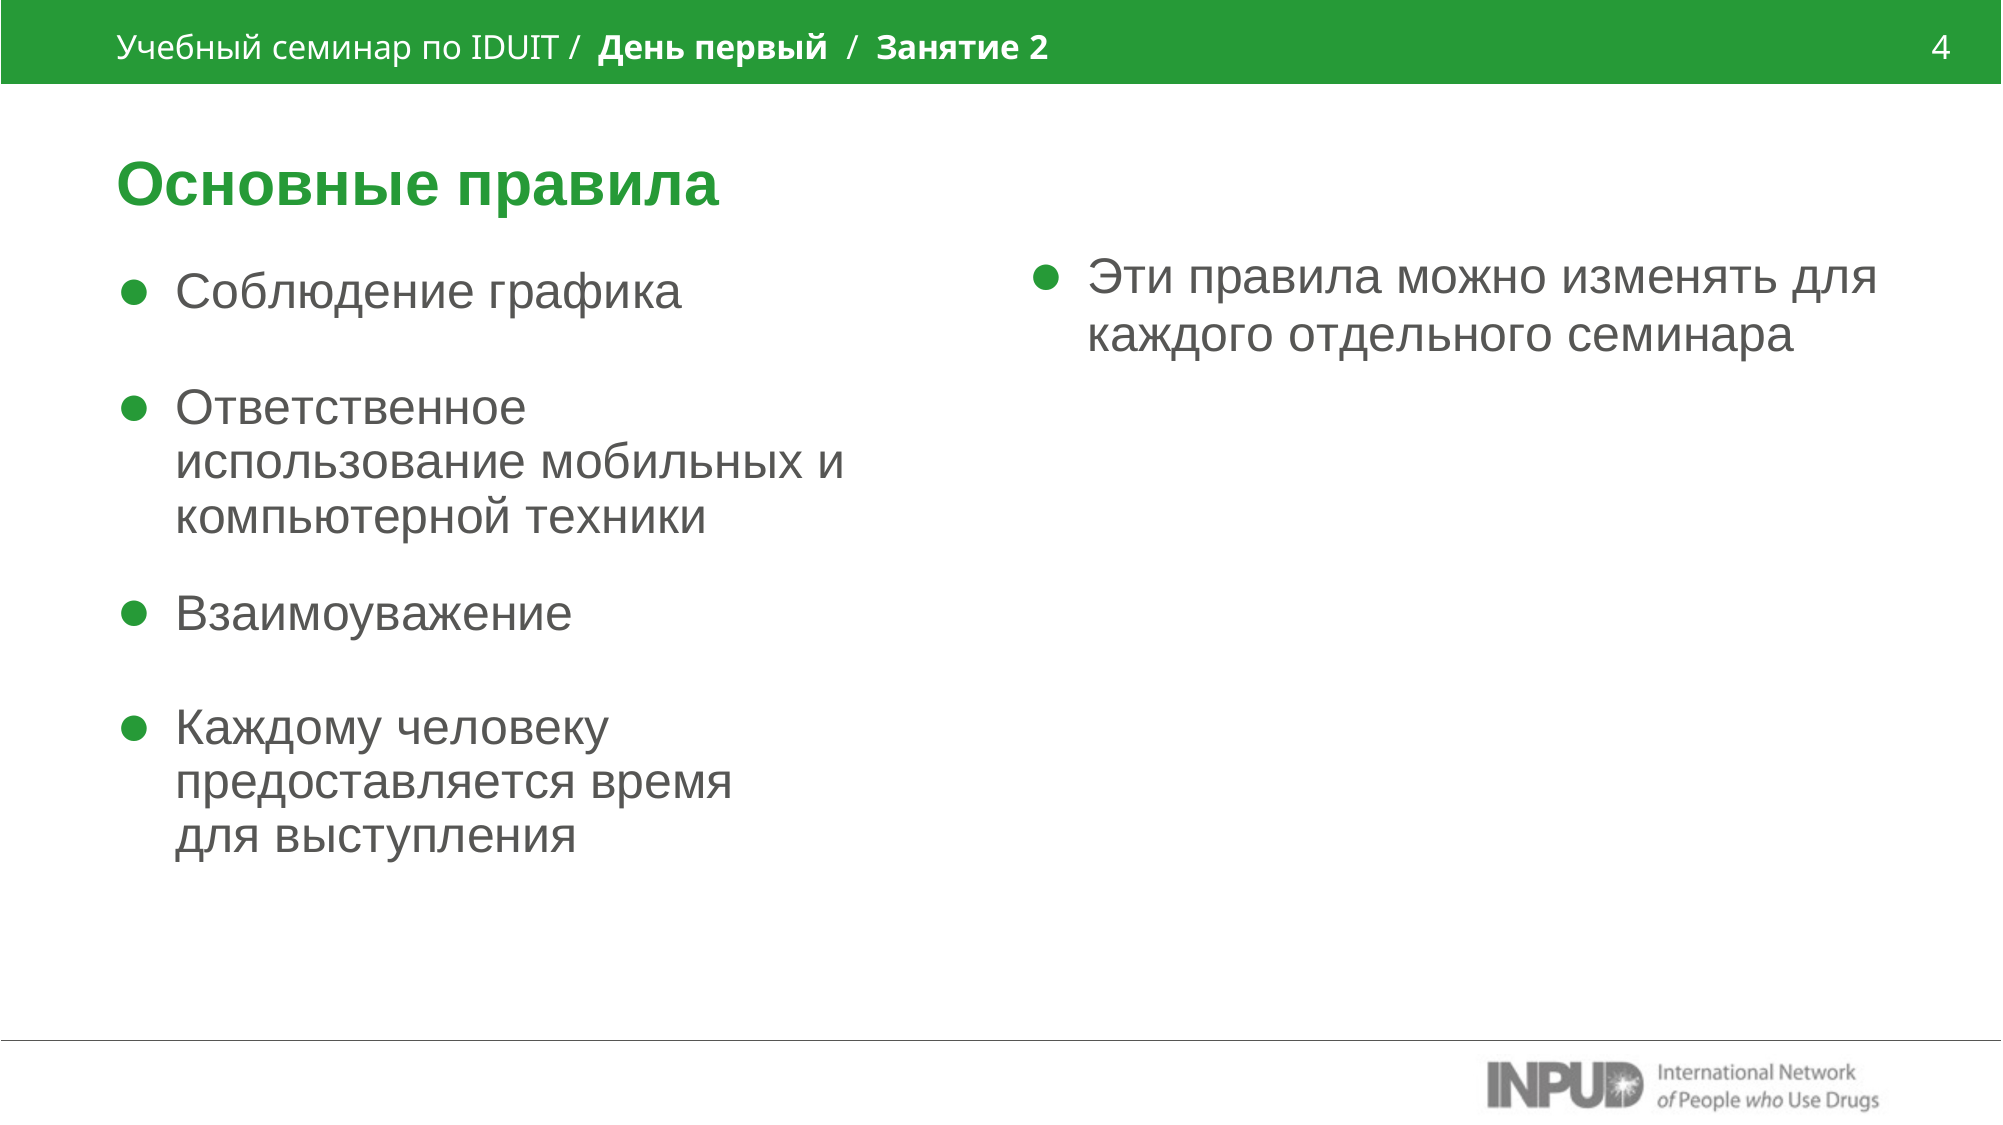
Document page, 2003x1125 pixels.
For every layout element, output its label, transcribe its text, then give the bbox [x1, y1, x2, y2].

text_box 4 [1929, 26, 1953, 66]
text_box [1473, 1054, 1903, 1119]
text_box Взаимоуважение Каждому человеку предоставляется время для выступления [114, 580, 831, 863]
text_box Учебный семинар по IDUIT / День первый / Занятие 2 [114, 26, 1060, 66]
text_box Основные правила Соблюдение графика Ответственное использование мобильных и компьютерной техники [114, 143, 890, 543]
text_box Эти правила можно изменять для каждого отдельного семинара [1026, 246, 1878, 419]
